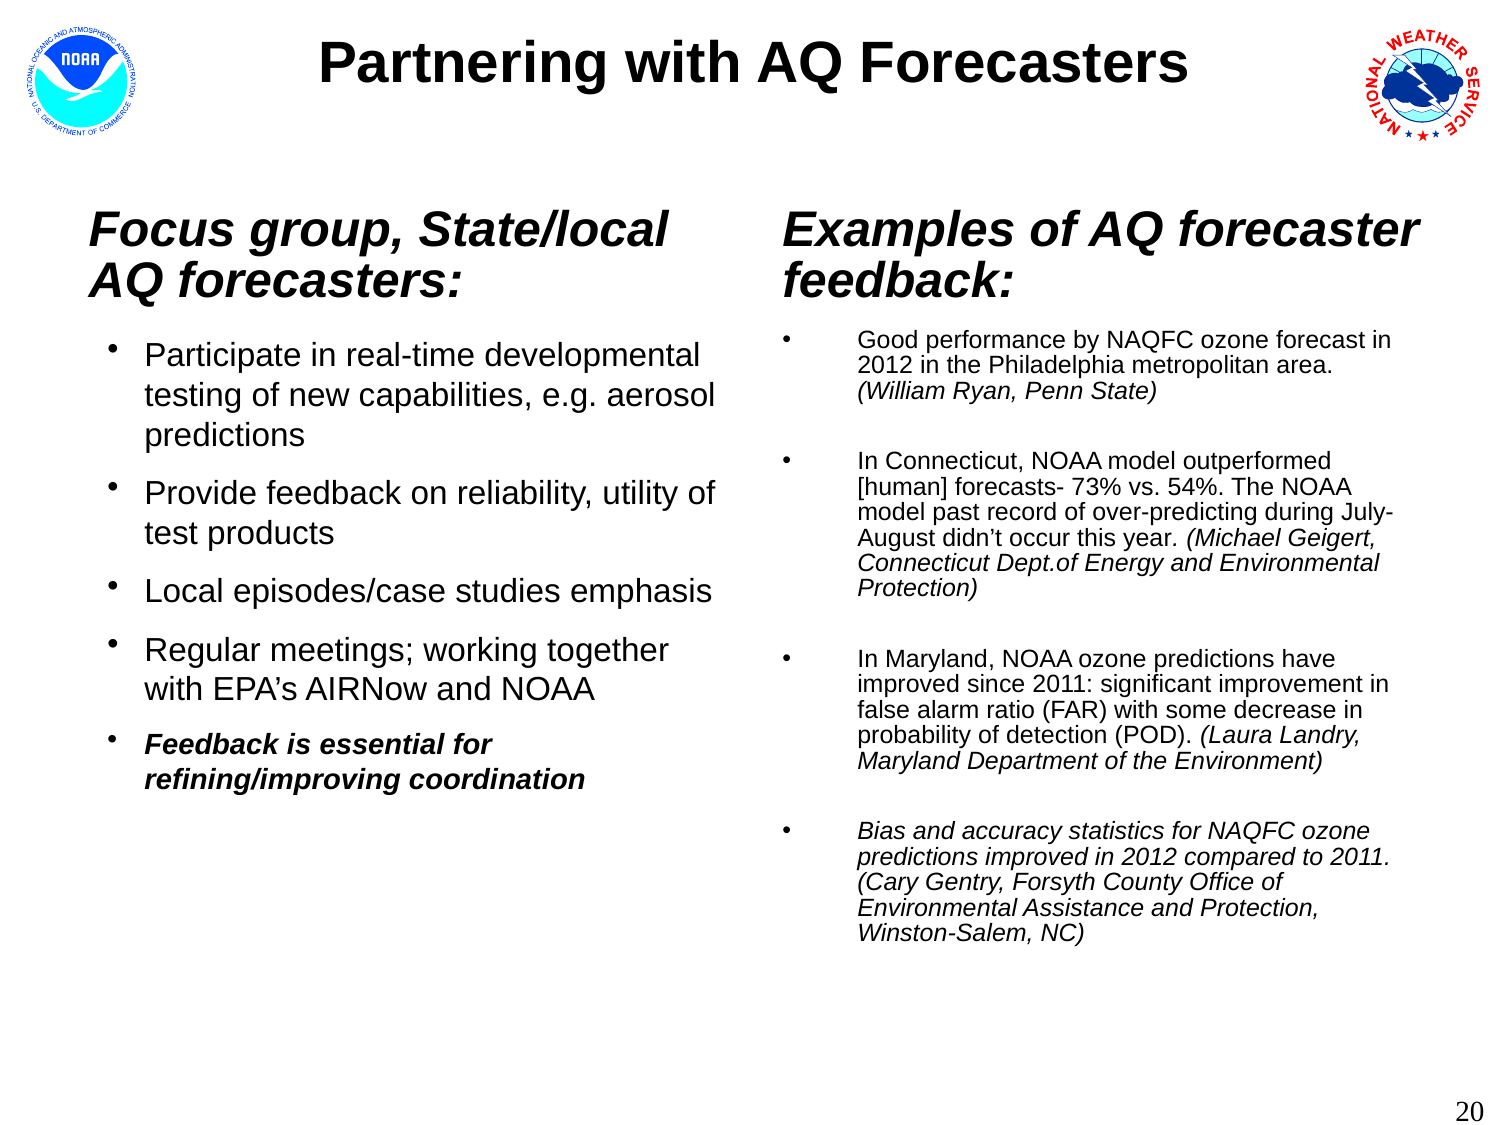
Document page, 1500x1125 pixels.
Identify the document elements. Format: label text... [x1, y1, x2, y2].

list Examples of AQ forecaster feedback: Good performance by NAQFC ozone forecast in 2012 in the Philadelphia metropolitan area. (William Ryan, Penn State) In Connecticut, NOAA model outperformed [human] forecasts- 73% vs. 54%. The NOAA model past record of over-predicting during July-August didn’t occur this year. (Michael Geigert, Connecticut Dept.of Energy and Environmental Protection) In Maryland, NOAA ozone predictions have improved since 2011: significant improvement in false alarm ratio (FAR) with some decrease in probability of detection (POD). (Laura Landry, Maryland Department of the Environment) Bias and accuracy statistics for NAQFC ozone predictions improved in 2012 compared to 2011. (Cary Gentry, Forsyth County Office of Environmental Assistance and Protection, Winston-Salem, NC) [767, 198, 1437, 962]
list Focus group, State/local AQ forecasters: Participate in real-time developmental testing of new capabilities, e.g. aerosol predictions Provide feedback on reliability, utility of test products Local episodes/case studies emphasis Regular meetings; working together with EPA’s AIRNow and NOAA Feedback is essential for refining/improving coordination [73, 198, 743, 962]
slide_number 20 [1424, 1084, 1500, 1125]
title Partnering with AQ Forecasters [135, 27, 1374, 116]
